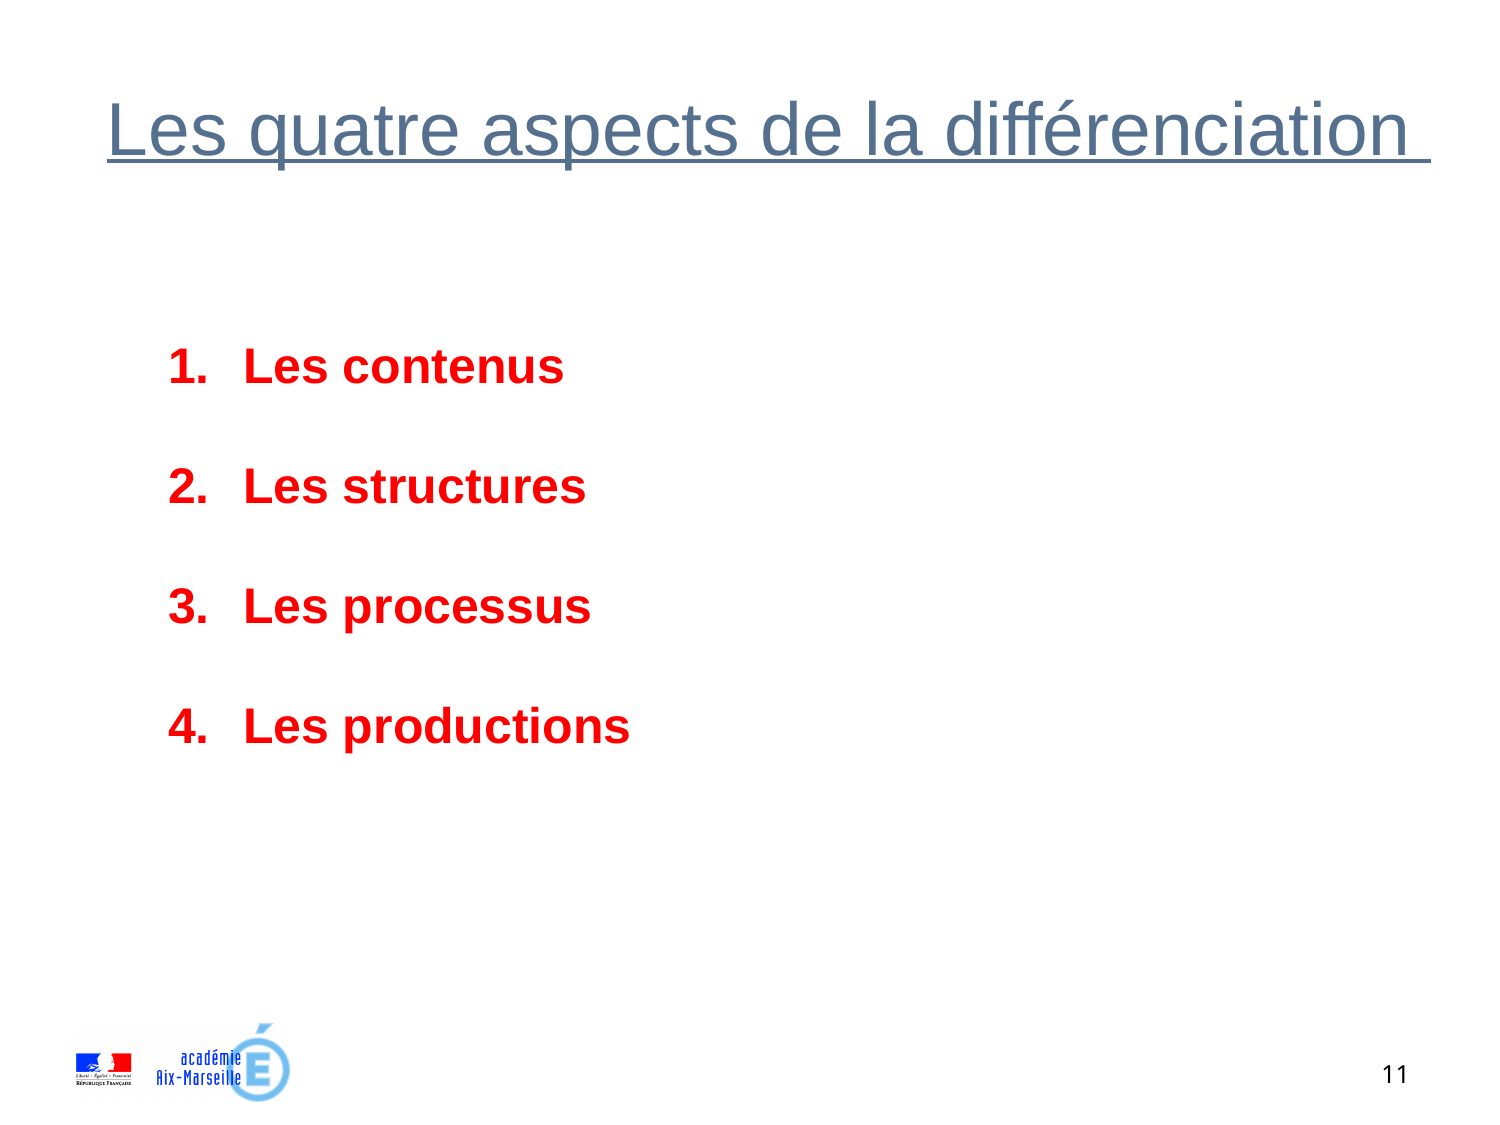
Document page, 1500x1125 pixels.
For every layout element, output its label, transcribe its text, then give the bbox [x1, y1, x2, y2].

text_box Les contenus Les structures Les processus Les productions [153, 326, 1300, 812]
slide_number 11 [1074, 1024, 1426, 1101]
picture [76, 1023, 290, 1102]
text_box Les quatre aspects de la différenciation [64, 72, 1474, 178]
